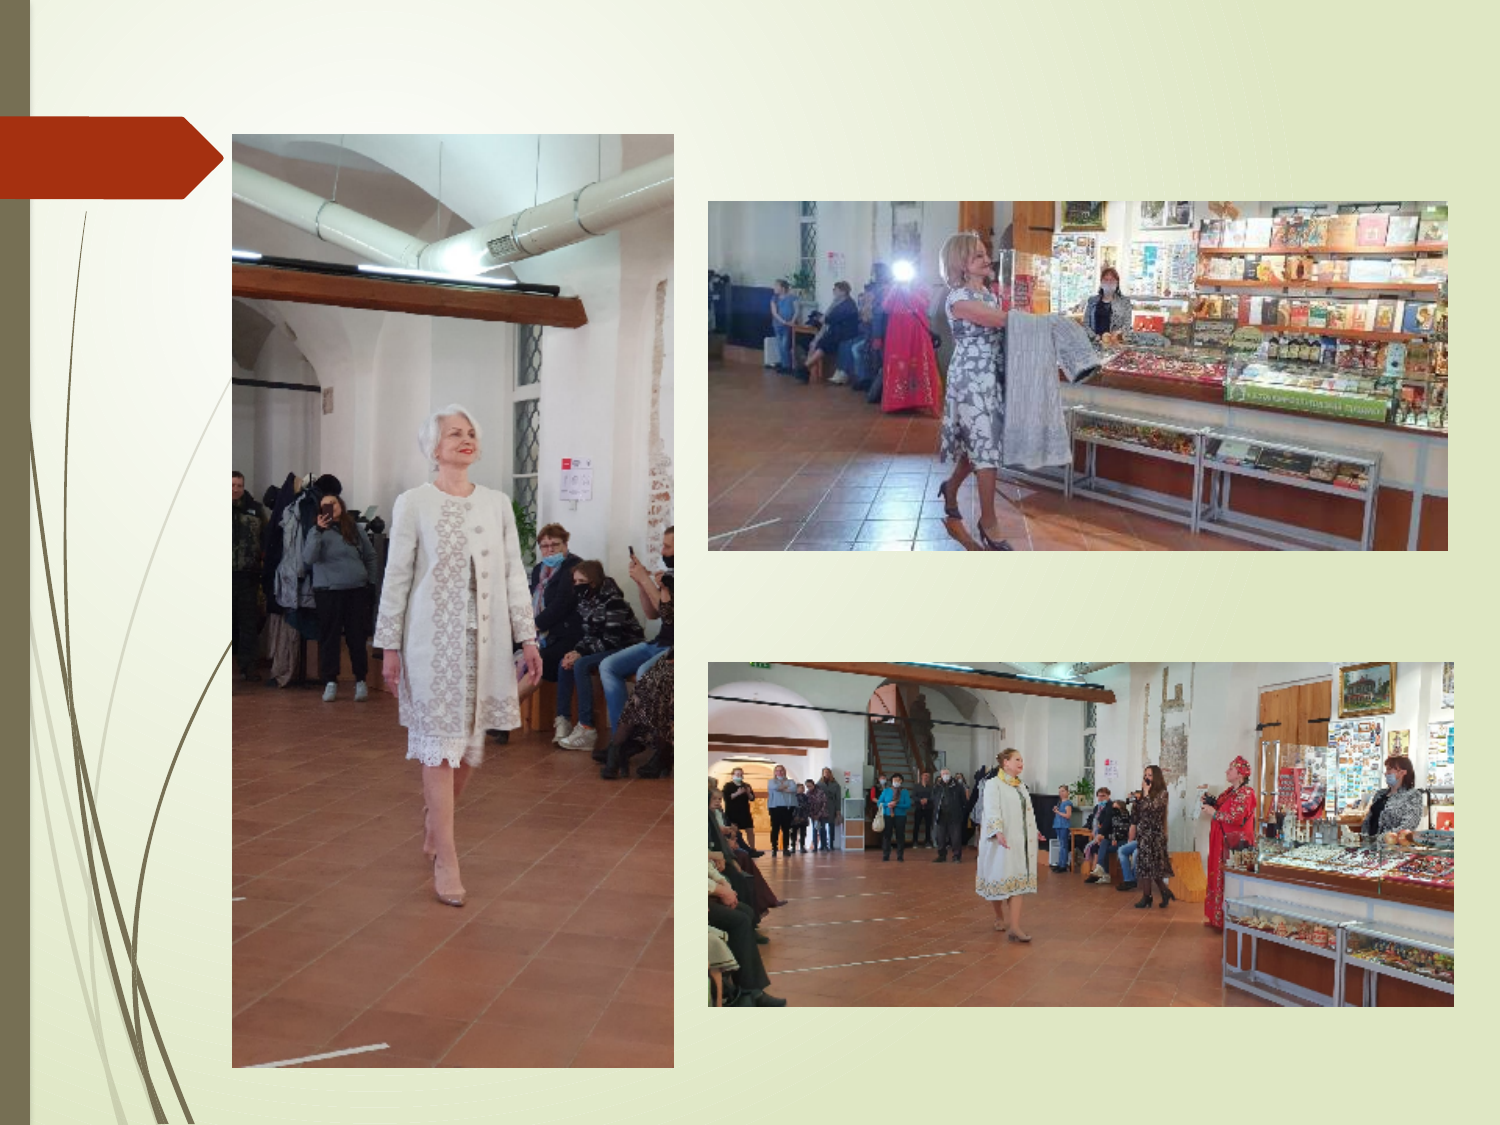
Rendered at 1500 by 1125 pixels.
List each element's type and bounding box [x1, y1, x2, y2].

picture [708, 661, 1454, 1007]
picture [231, 134, 674, 1068]
text_box [67, 44, 75, 53]
picture [708, 200, 1448, 551]
